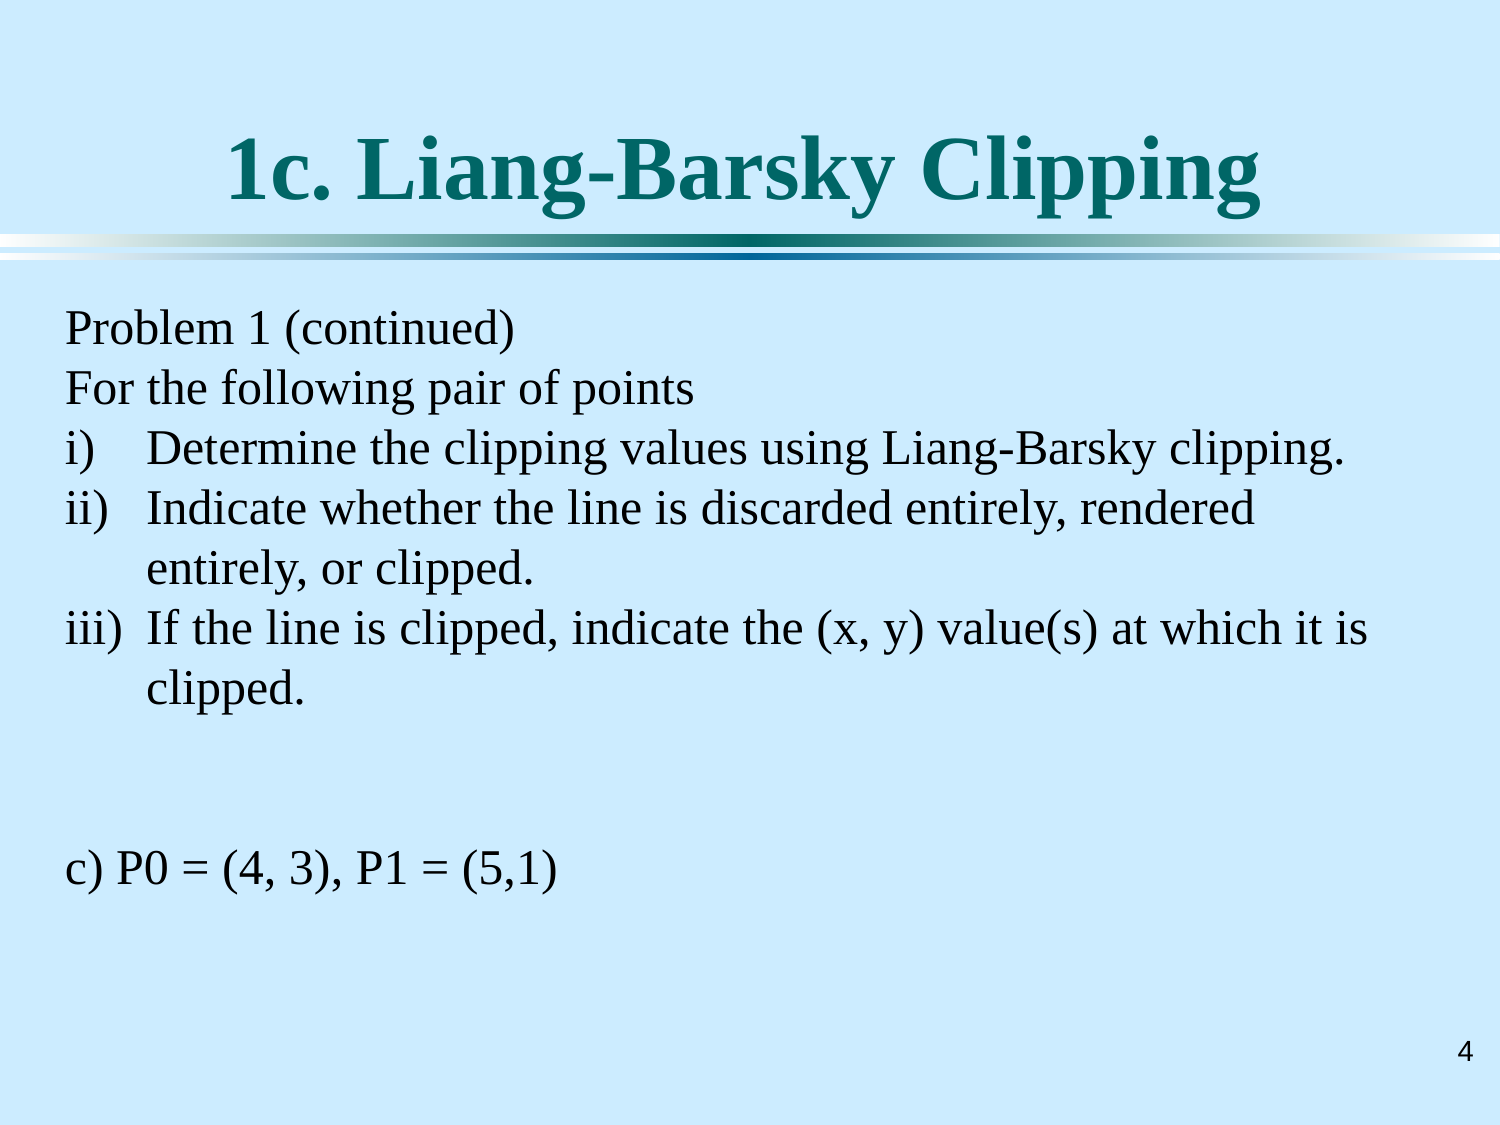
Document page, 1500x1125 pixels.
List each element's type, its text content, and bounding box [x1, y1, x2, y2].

title 1c. Liang-Barsky Clipping [99, 37, 1388, 225]
text_box Problem 1 (continued) For the following pair of points Determine the clipping values using Liang-Barsky clipping. Indicate whether the line is discarded entirely, rendered entirely, or clipped. If the line is clipped, indicate the (x, y) value(s) at which it is clipped. c) P0 = (4, 3), P1 = (5,1) [49, 287, 1403, 903]
